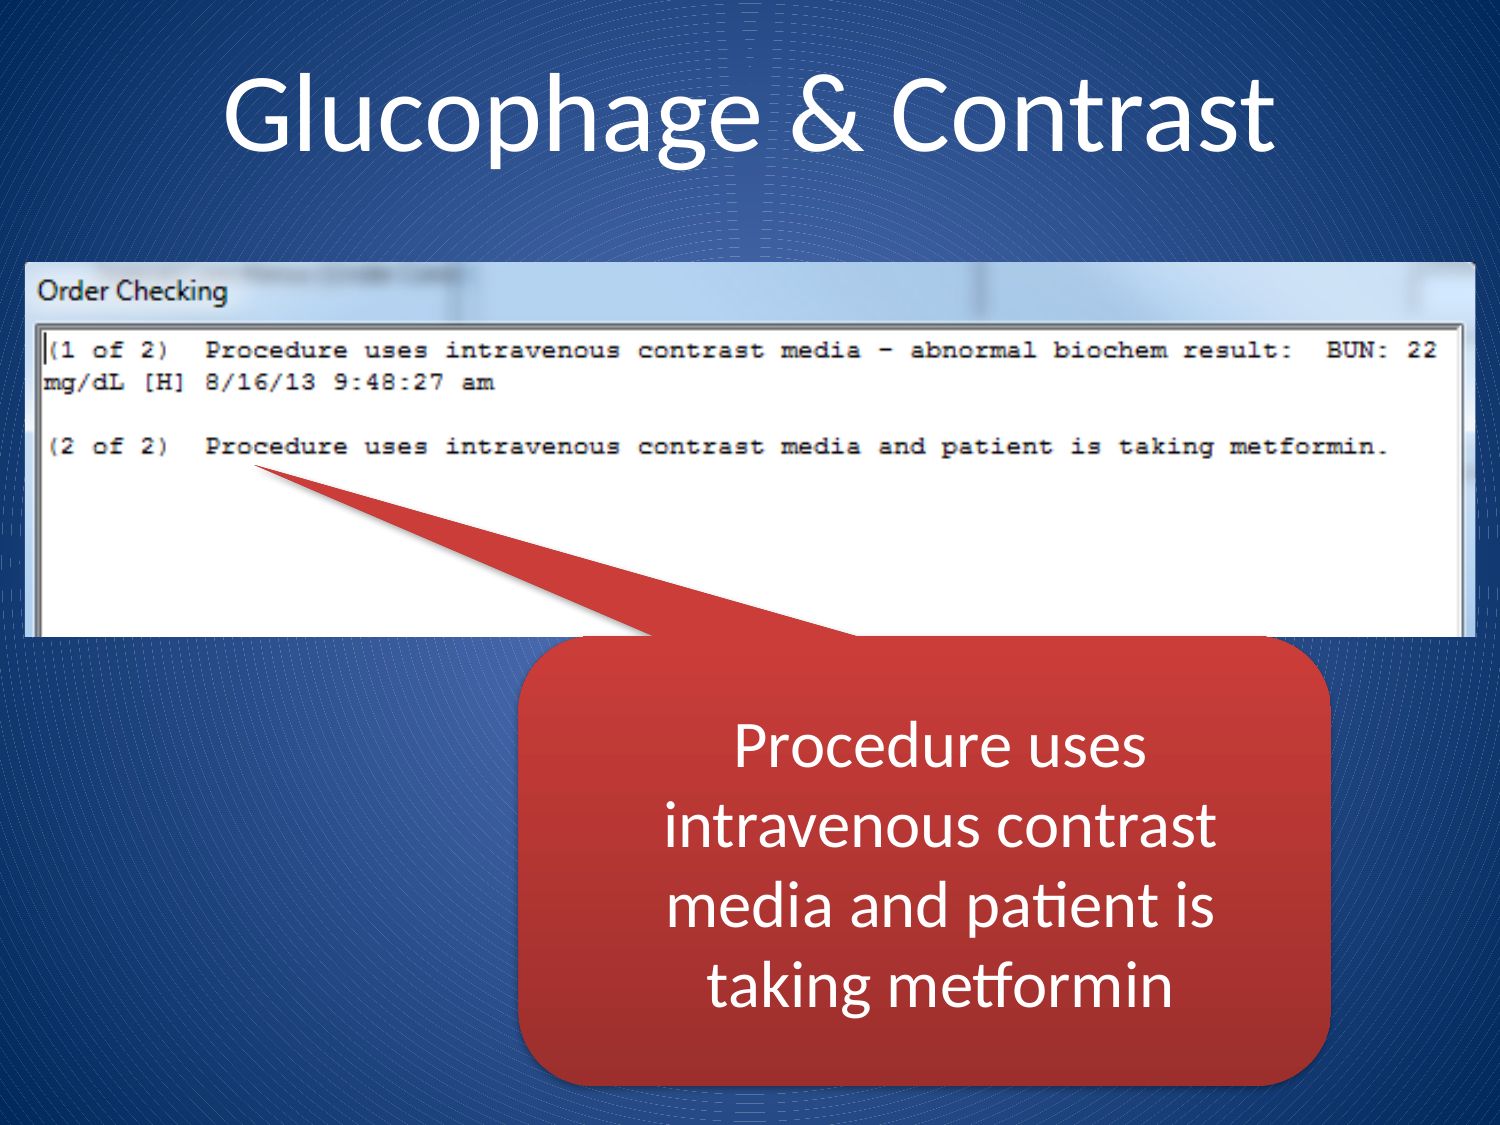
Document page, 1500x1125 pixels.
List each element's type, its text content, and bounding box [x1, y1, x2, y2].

text_box Procedure uses intravenous contrast media and patient is taking metformin [564, 693, 1317, 1028]
title Glucophage & Contrast [75, 12, 1425, 200]
picture [24, 262, 1476, 637]
text_box [518, 646, 1331, 1087]
